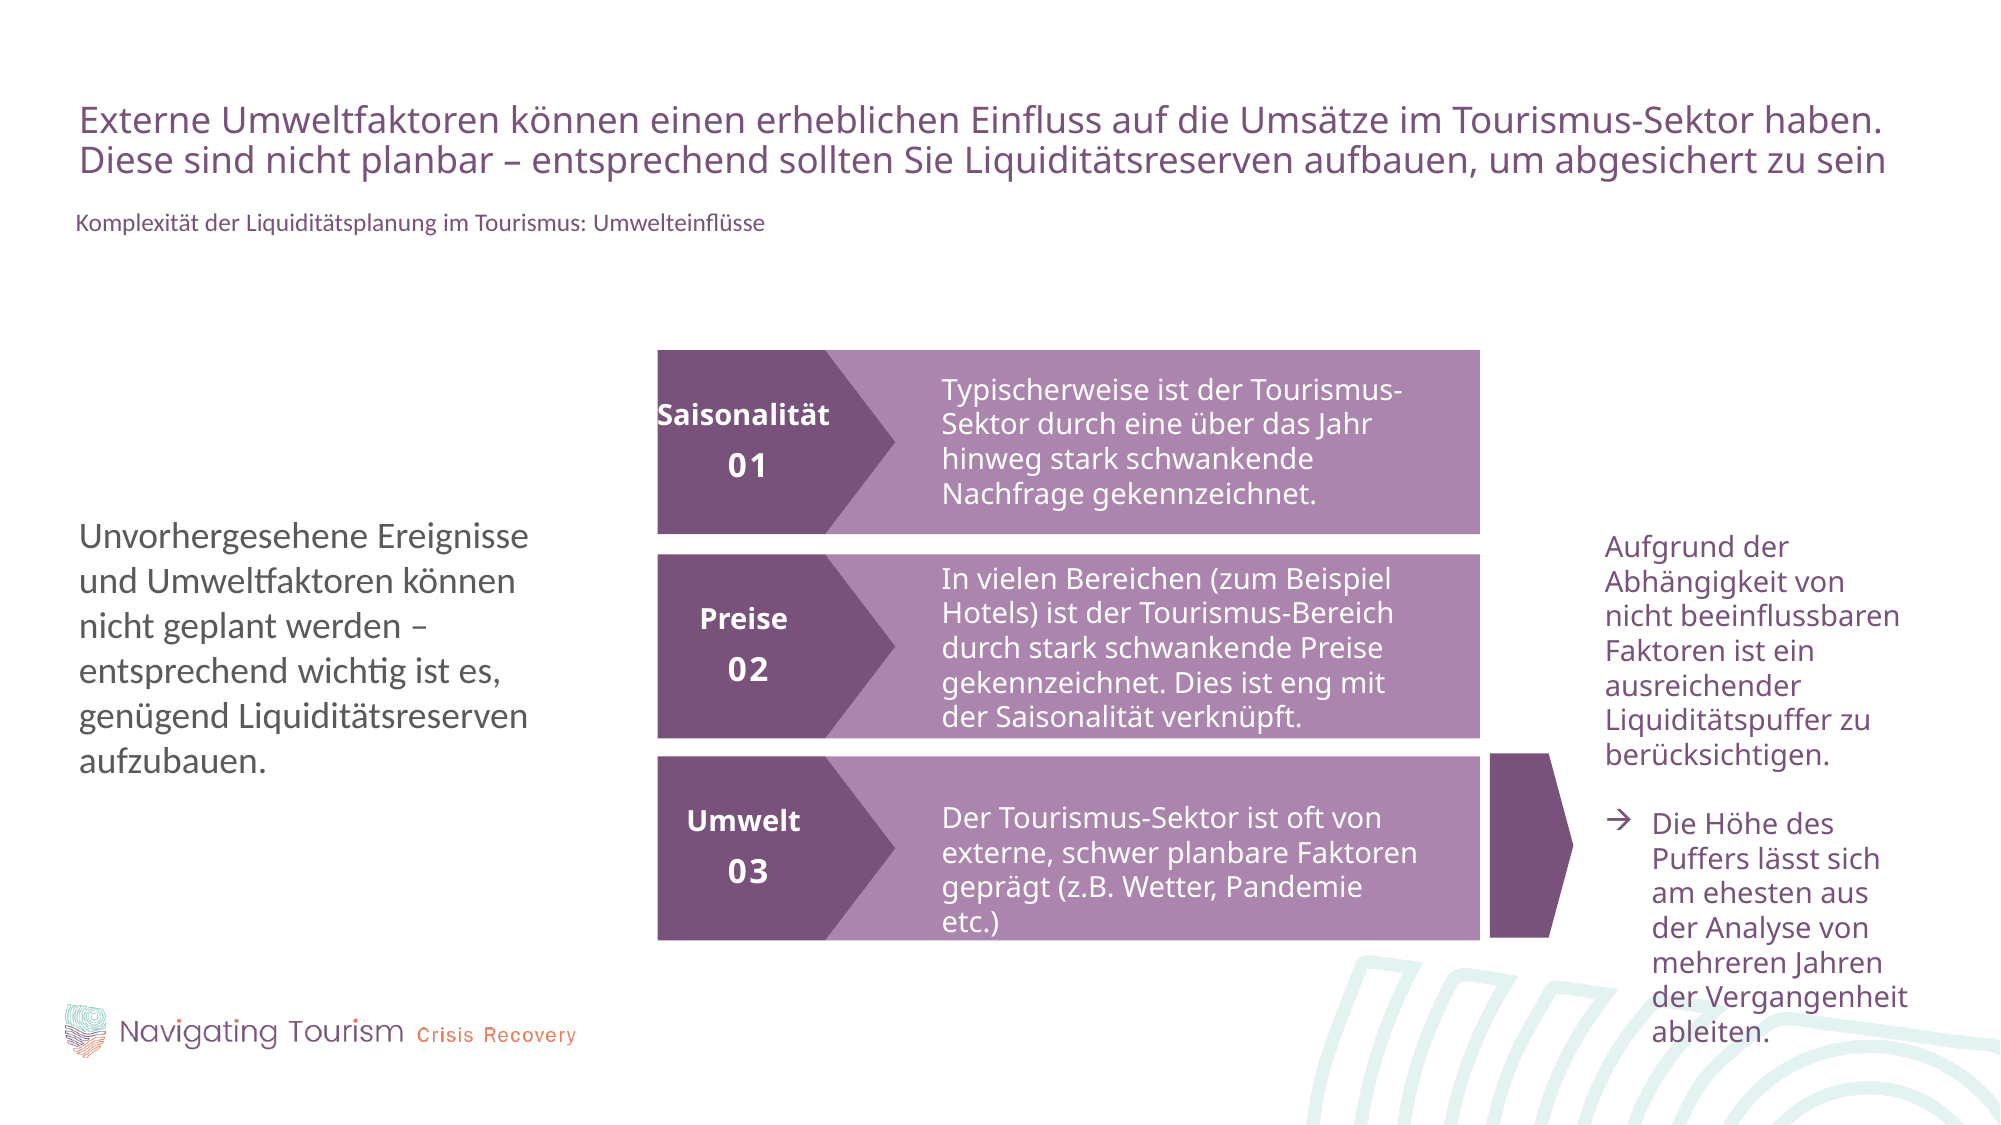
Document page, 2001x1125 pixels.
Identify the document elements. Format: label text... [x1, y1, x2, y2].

text_box Umwelt [671, 794, 816, 845]
text_box [657, 756, 896, 941]
list Unvorhergesehene Ereignisse und Umweltfaktoren können nicht geplant werden – entsprechend wichtig ist es, genügend Liquiditätsreserven aufzubauen. [63, 268, 588, 1025]
text_box In vielen Bereichen (zum Beispiel Hotels) ist der Tourismus-Bereich durch stark schwankende Preise gekennzeichnet. Dies ist eng mit der Saisonalität verknüpft. [926, 552, 1434, 756]
picture [65, 1025, 111, 1061]
text_box Der Tourismus-Sektor ist oft von externe, schwer planbare Faktoren geprägt (z.B. Wetter, Pandemie etc.) [926, 792, 1434, 981]
text_box [1489, 753, 1574, 938]
list Externe Umweltfaktoren können einen erheblichen Einfluss auf die Umsätze im Tourismus-Sektor haben. Diese sind nicht planbar – entsprechend sollten Sie Liquiditätsreserven aufbauen, um abgesichert zu sein [63, 94, 1946, 191]
text_box Preise [684, 593, 804, 643]
text_box Saisonalität [642, 388, 846, 439]
text_box 02 [727, 647, 769, 688]
text_box [826, 350, 1480, 535]
text_box [657, 554, 896, 739]
text_box Aufgrund der Abhängigkeit von nicht beeinflussbaren Faktoren ist ein ausreichender Liquiditätspuffer zu berücksichtigen. Die Höhe des Puffers lässt sich am ehesten aus der Analyse von mehreren Jahren der Vergangenheit ableiten. [1589, 521, 1925, 1091]
picture [1298, 955, 2000, 1125]
text_box [826, 554, 926, 739]
text_box [1434, 554, 1480, 739]
picture [112, 1025, 577, 1056]
list Komplexität der Liquiditätsplanung im Tourismus: Umwelteinflüsse [60, 202, 1946, 245]
text_box 03 [727, 849, 769, 890]
text_box [657, 350, 896, 535]
text_box [826, 756, 1480, 941]
text_box 01 [727, 443, 769, 484]
text_box Typischerweise ist der Tourismus-Sektor durch eine über das Jahr hinweg stark schwankende Nachfrage gekennzeichnet. [926, 363, 1434, 552]
